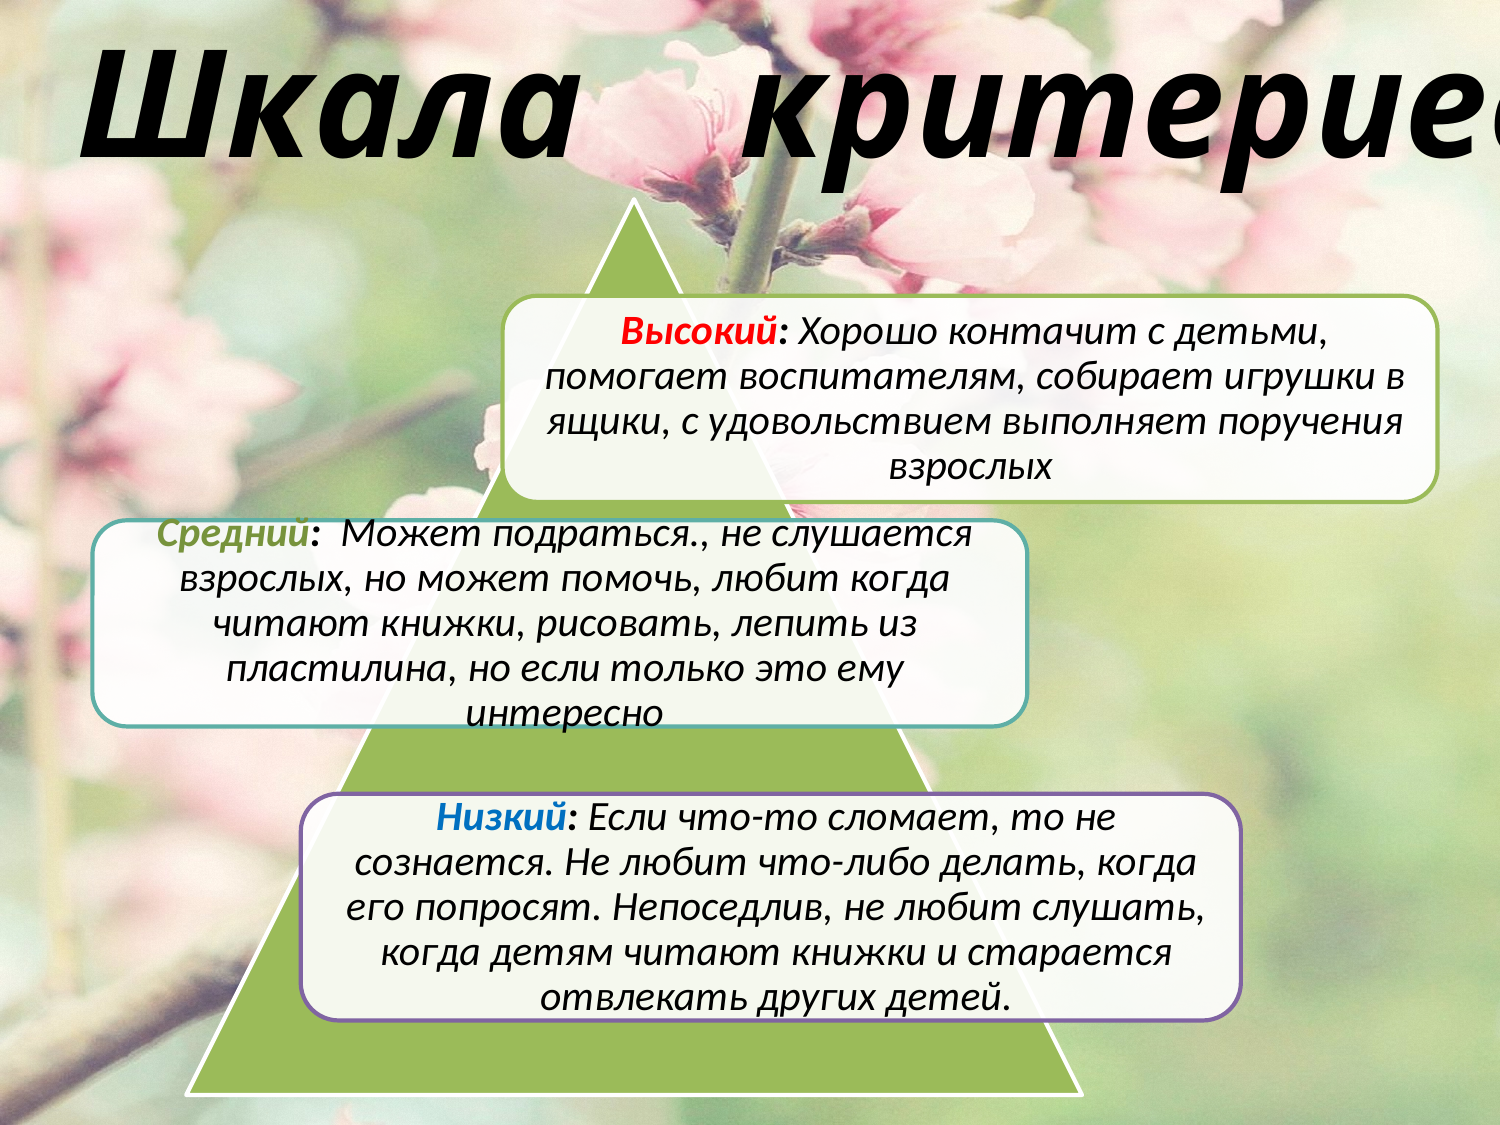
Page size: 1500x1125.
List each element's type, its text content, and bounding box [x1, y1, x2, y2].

text_box Шкала критериев [61, 0, 1500, 195]
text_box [58, 198, 1466, 1096]
picture [0, 0, 1500, 1125]
